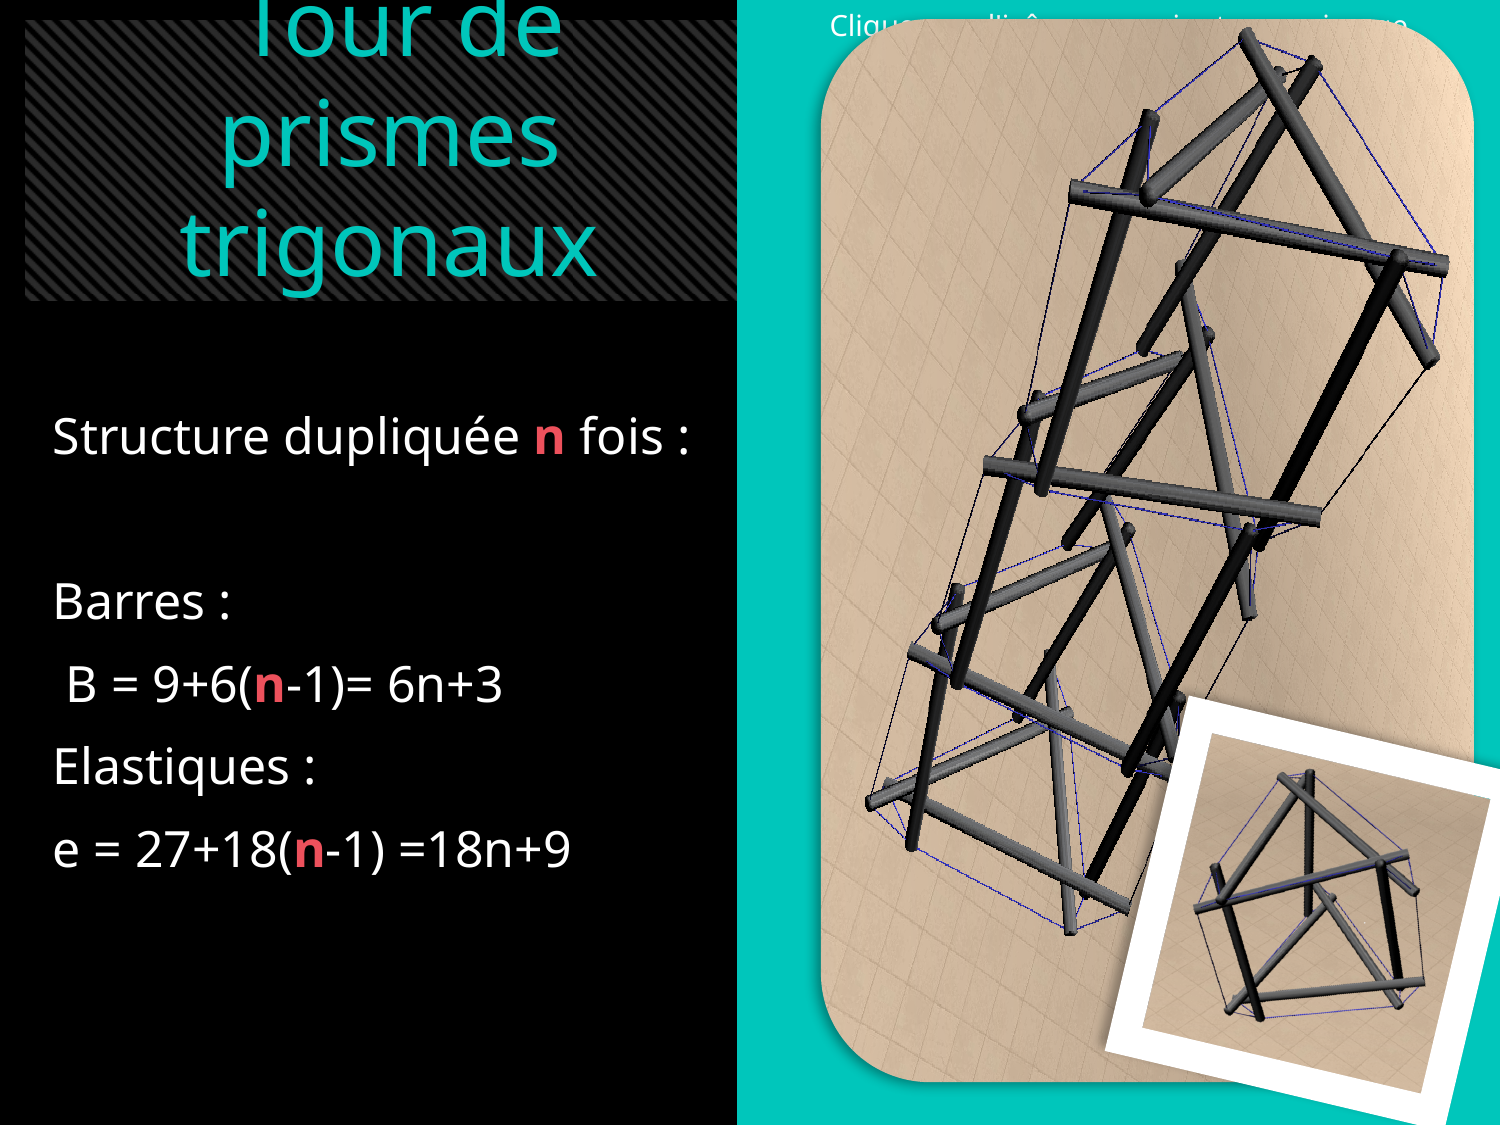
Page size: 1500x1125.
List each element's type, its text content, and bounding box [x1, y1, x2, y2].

title Tour de prismes trigonaux [23, 18, 737, 303]
picture [615, 0, 1500, 1125]
list Structure dupliquée n fois : Barres : B = 9+6(n-1)= 6n+3 Elastiques : e = 27+18(n-1) =18n+9 [37, 397, 725, 974]
